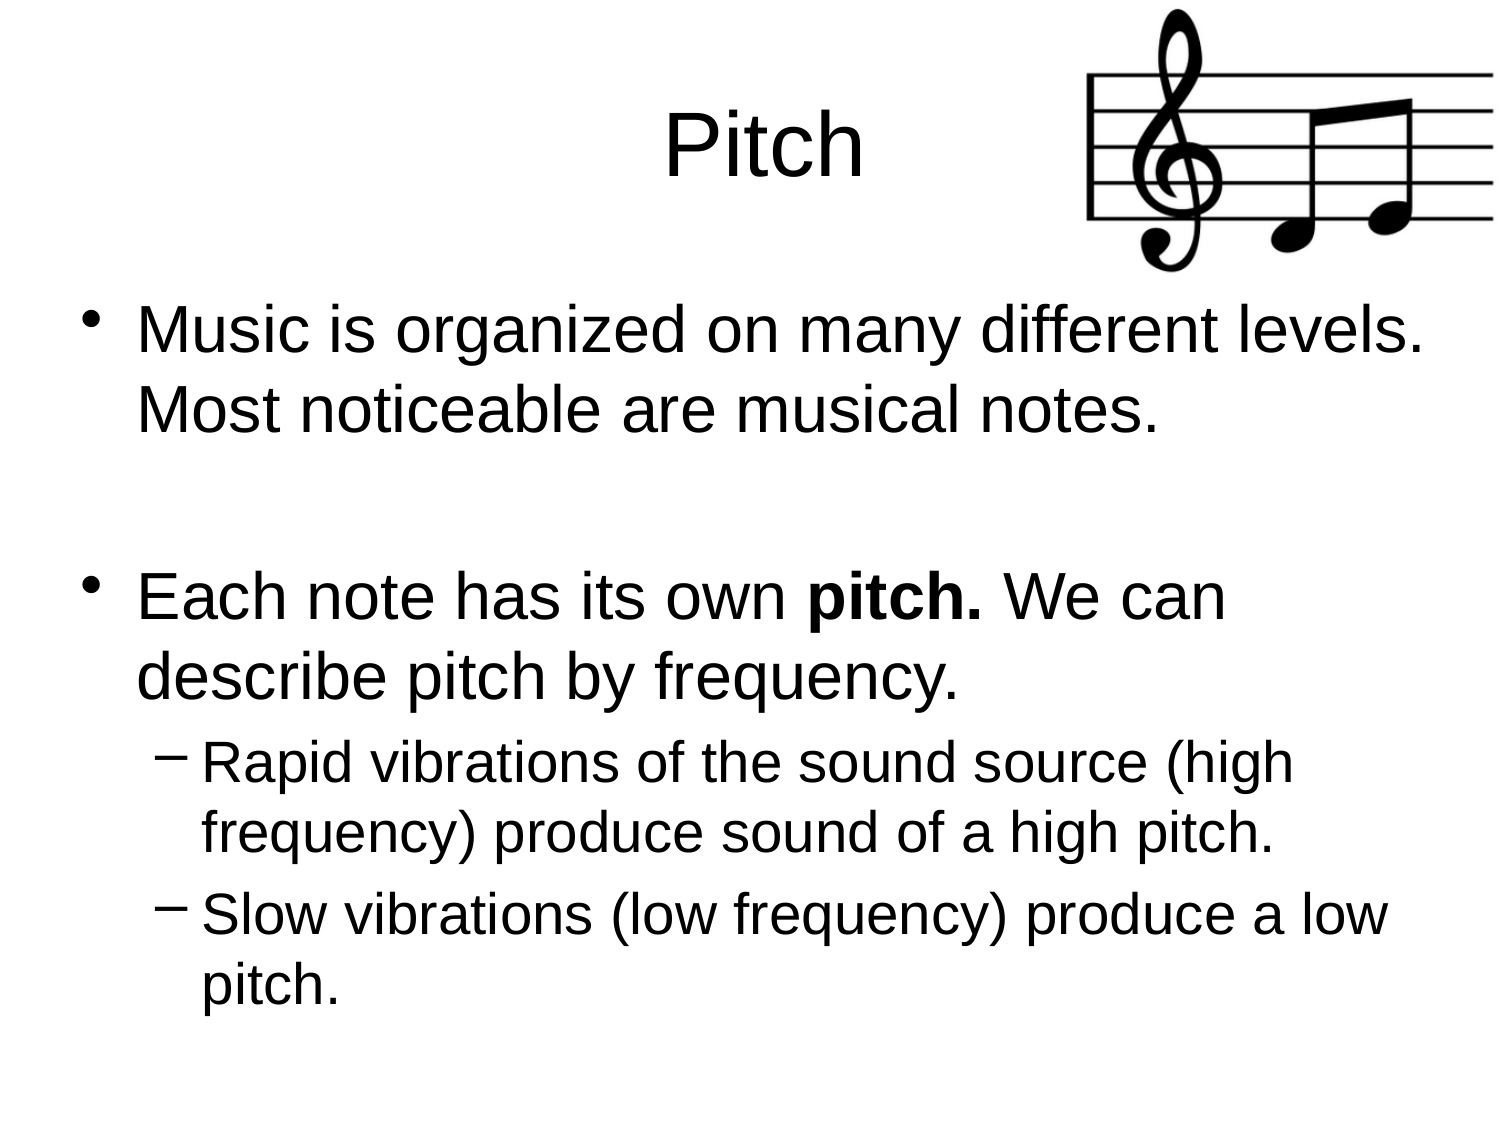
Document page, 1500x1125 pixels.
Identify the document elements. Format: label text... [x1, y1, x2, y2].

list Music is organized on many different levels. Most noticeable are musical notes. Each note has its own pitch. We can describe pitch by frequency. Rapid vibrations of the sound source (high frequency) produce sound of a high pitch. Slow vibrations (low frequency) produce a low pitch. [65, 278, 1456, 1060]
picture [1084, 0, 1500, 279]
title Pitch [89, 83, 1079, 196]
